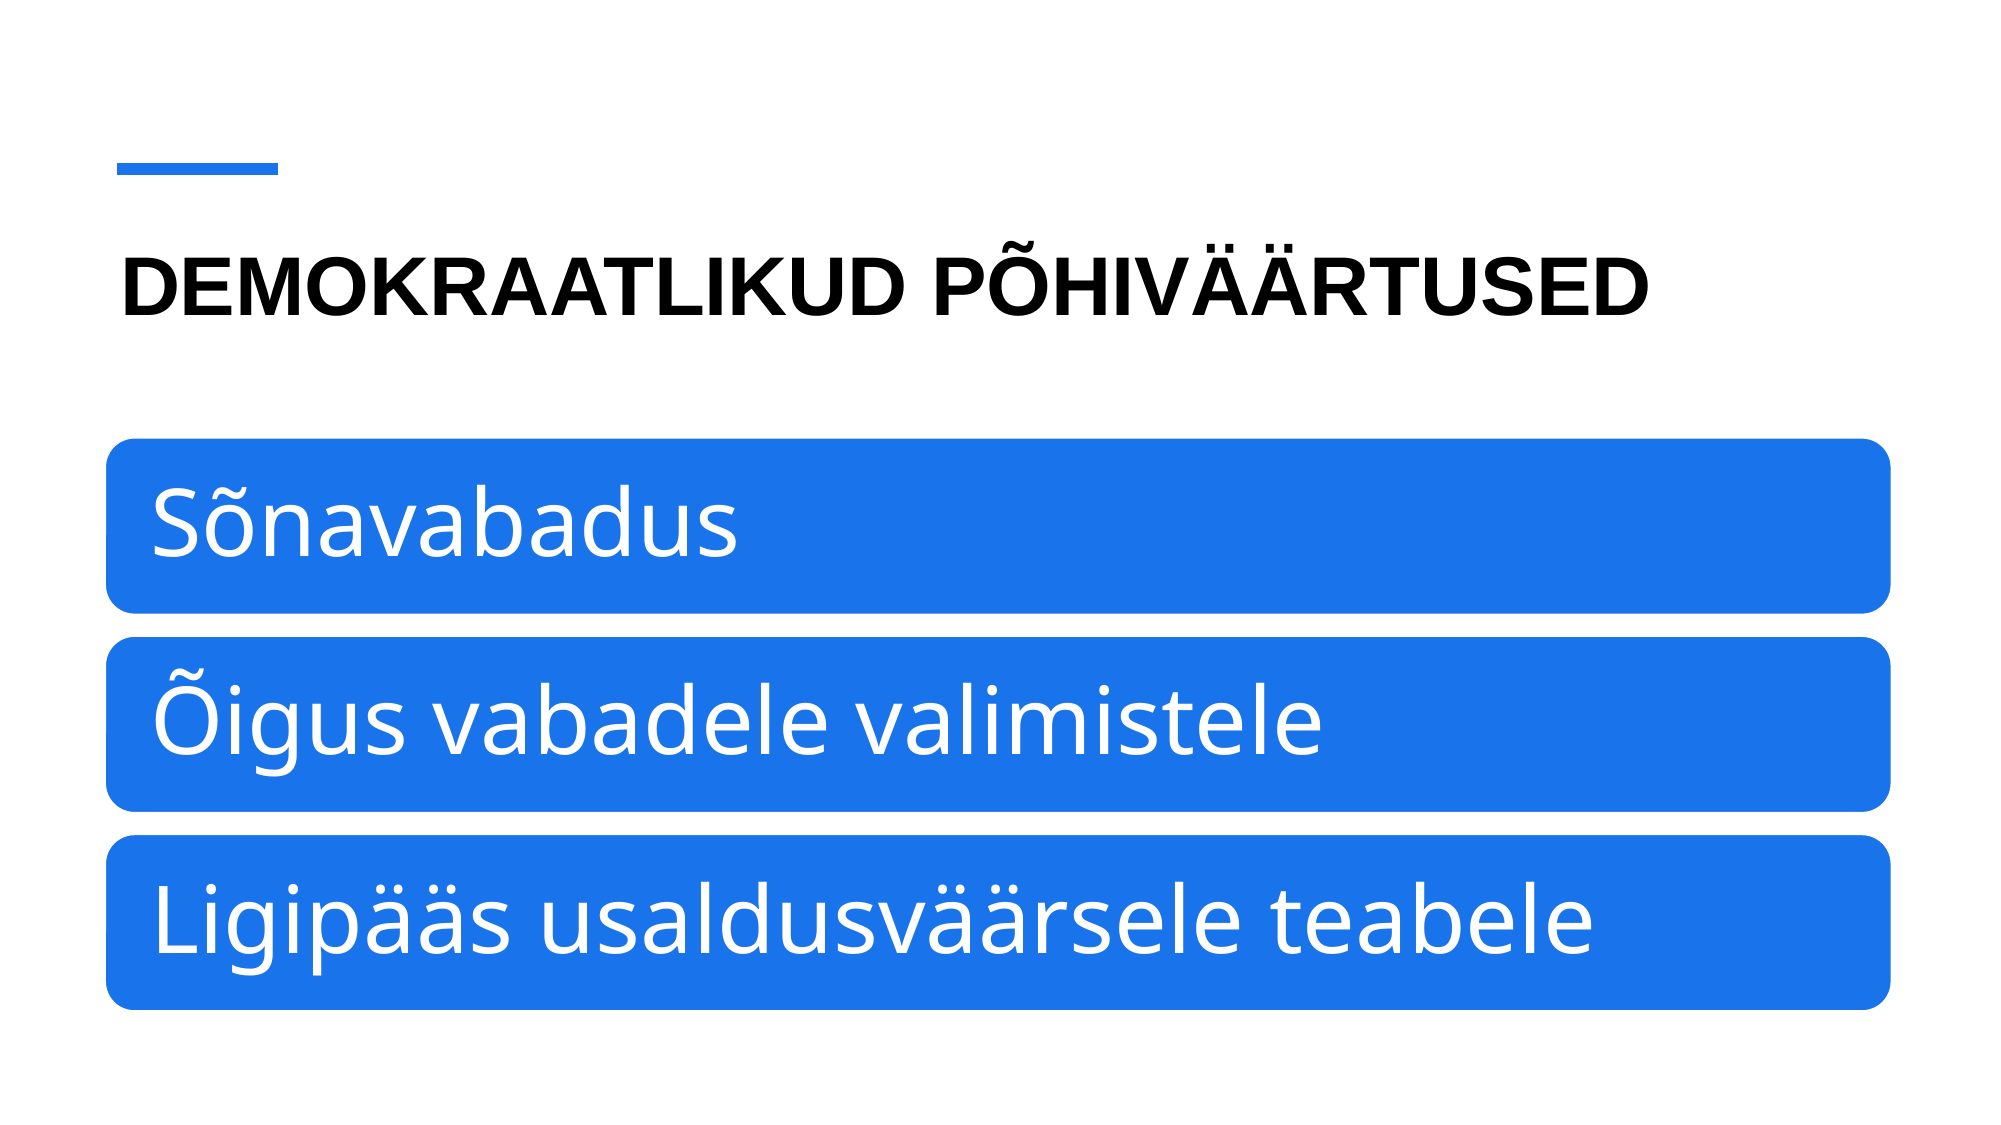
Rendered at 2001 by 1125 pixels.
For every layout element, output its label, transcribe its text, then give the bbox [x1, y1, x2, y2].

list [104, 431, 1892, 1017]
title DEMOKRAATLIKUD PÕHIVÄÄRTUSED [105, 224, 1892, 405]
